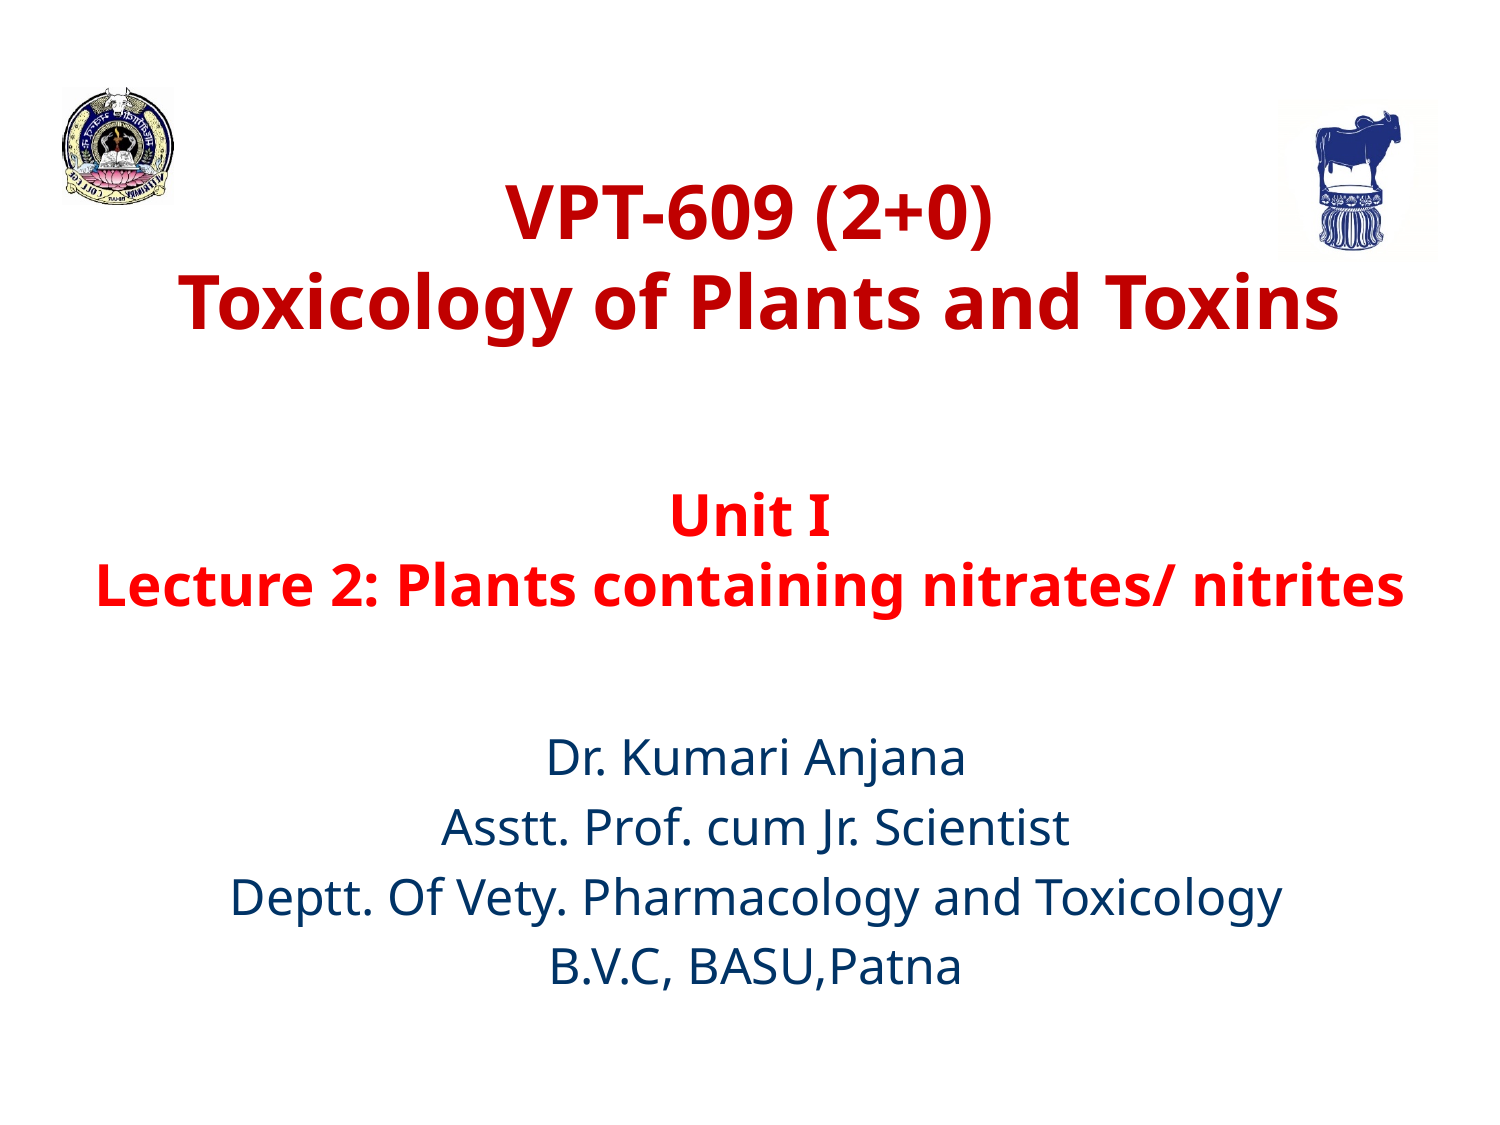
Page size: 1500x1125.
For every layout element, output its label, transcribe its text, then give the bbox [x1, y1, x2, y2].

picture [62, 87, 174, 206]
text_box VPT-609 (2+0) Toxicology of Plants and Toxins [112, 133, 1388, 375]
picture [1278, 99, 1438, 263]
subtitle Dr. Kumari Anjana Asstt. Prof. cum Jr. Scientist Deptt. Of Vety. Pharmacology and Toxicology B.V.C, BASU,Patna [200, 717, 1313, 1029]
title Unit I Lecture 2: Plants containing nitrates/ nitrites [75, 462, 1425, 704]
